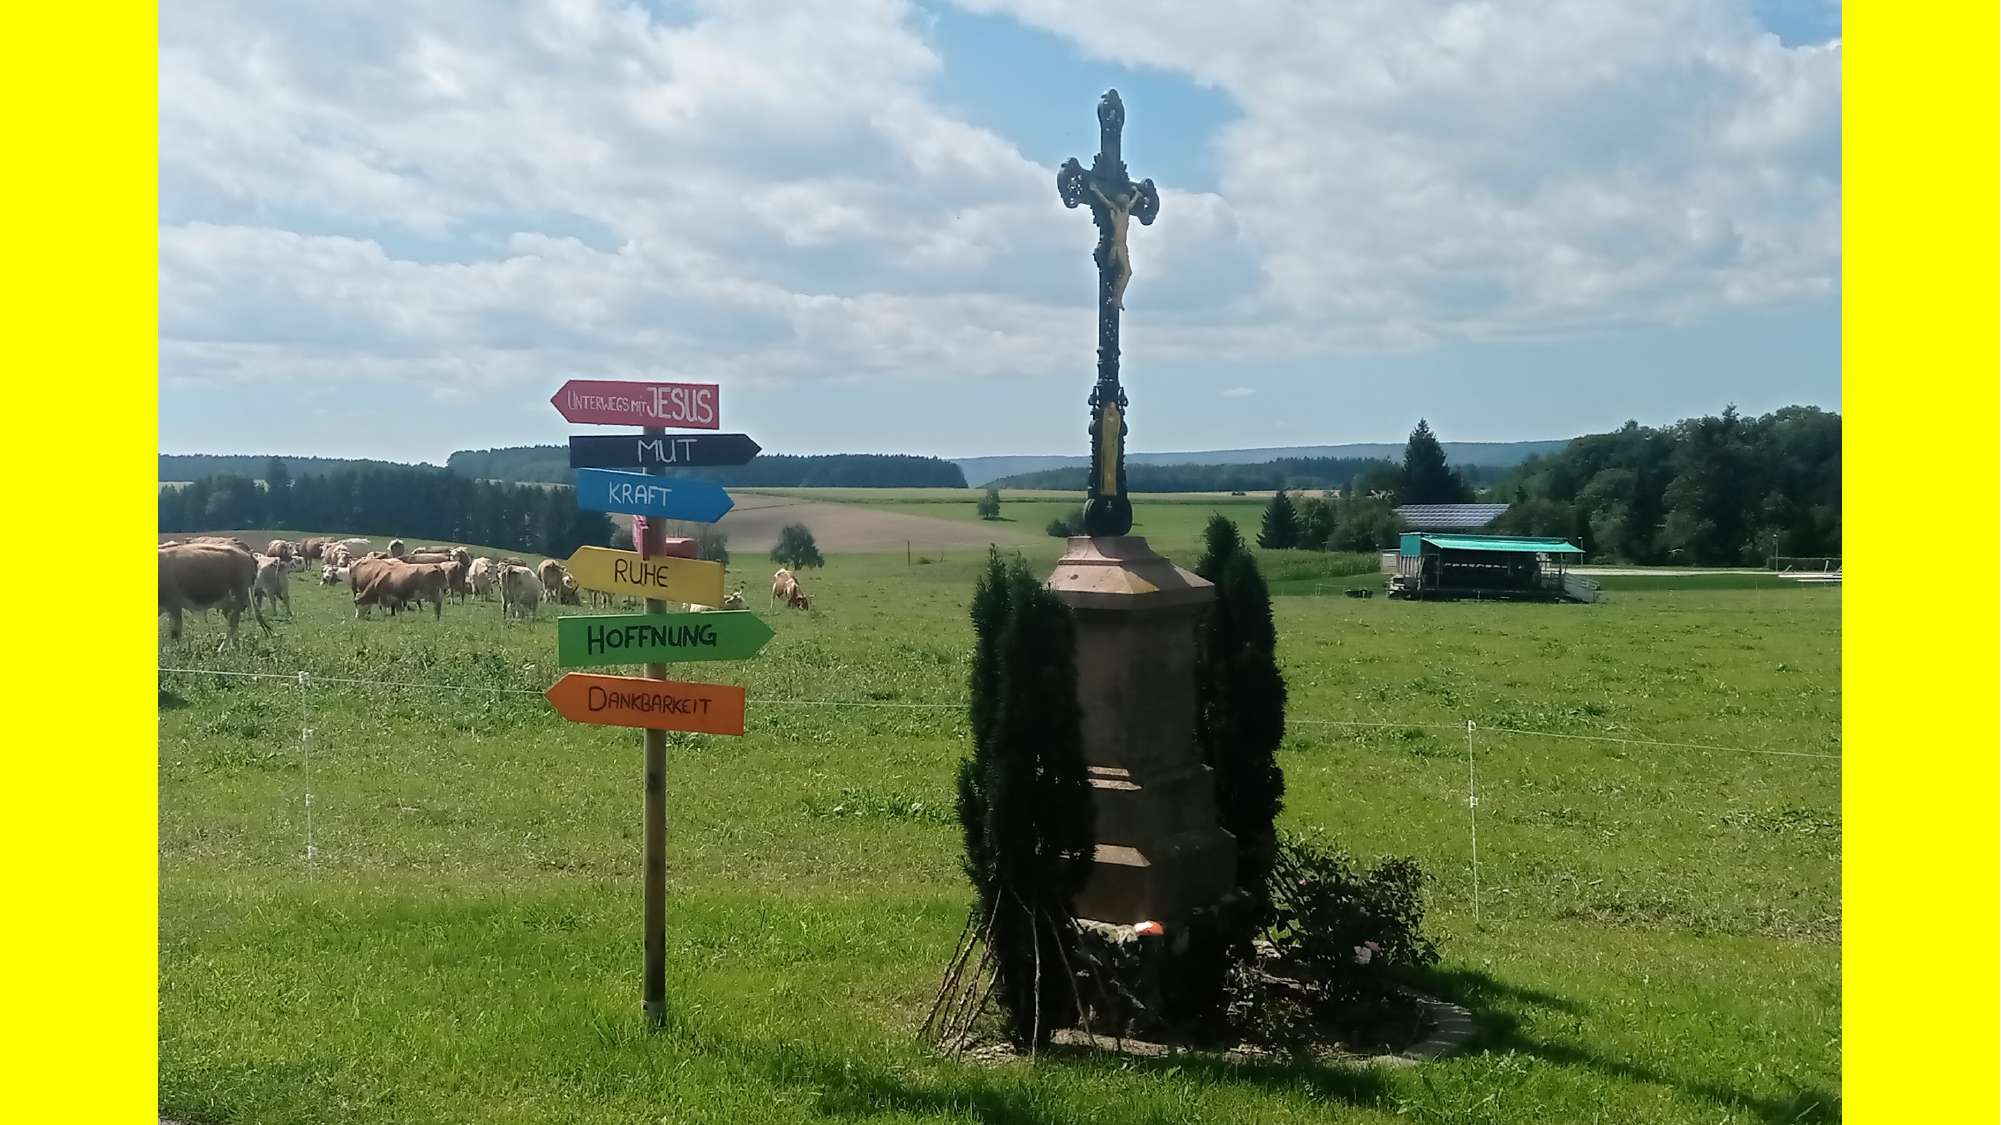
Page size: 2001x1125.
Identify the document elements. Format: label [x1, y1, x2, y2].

picture [158, 0, 1842, 1125]
